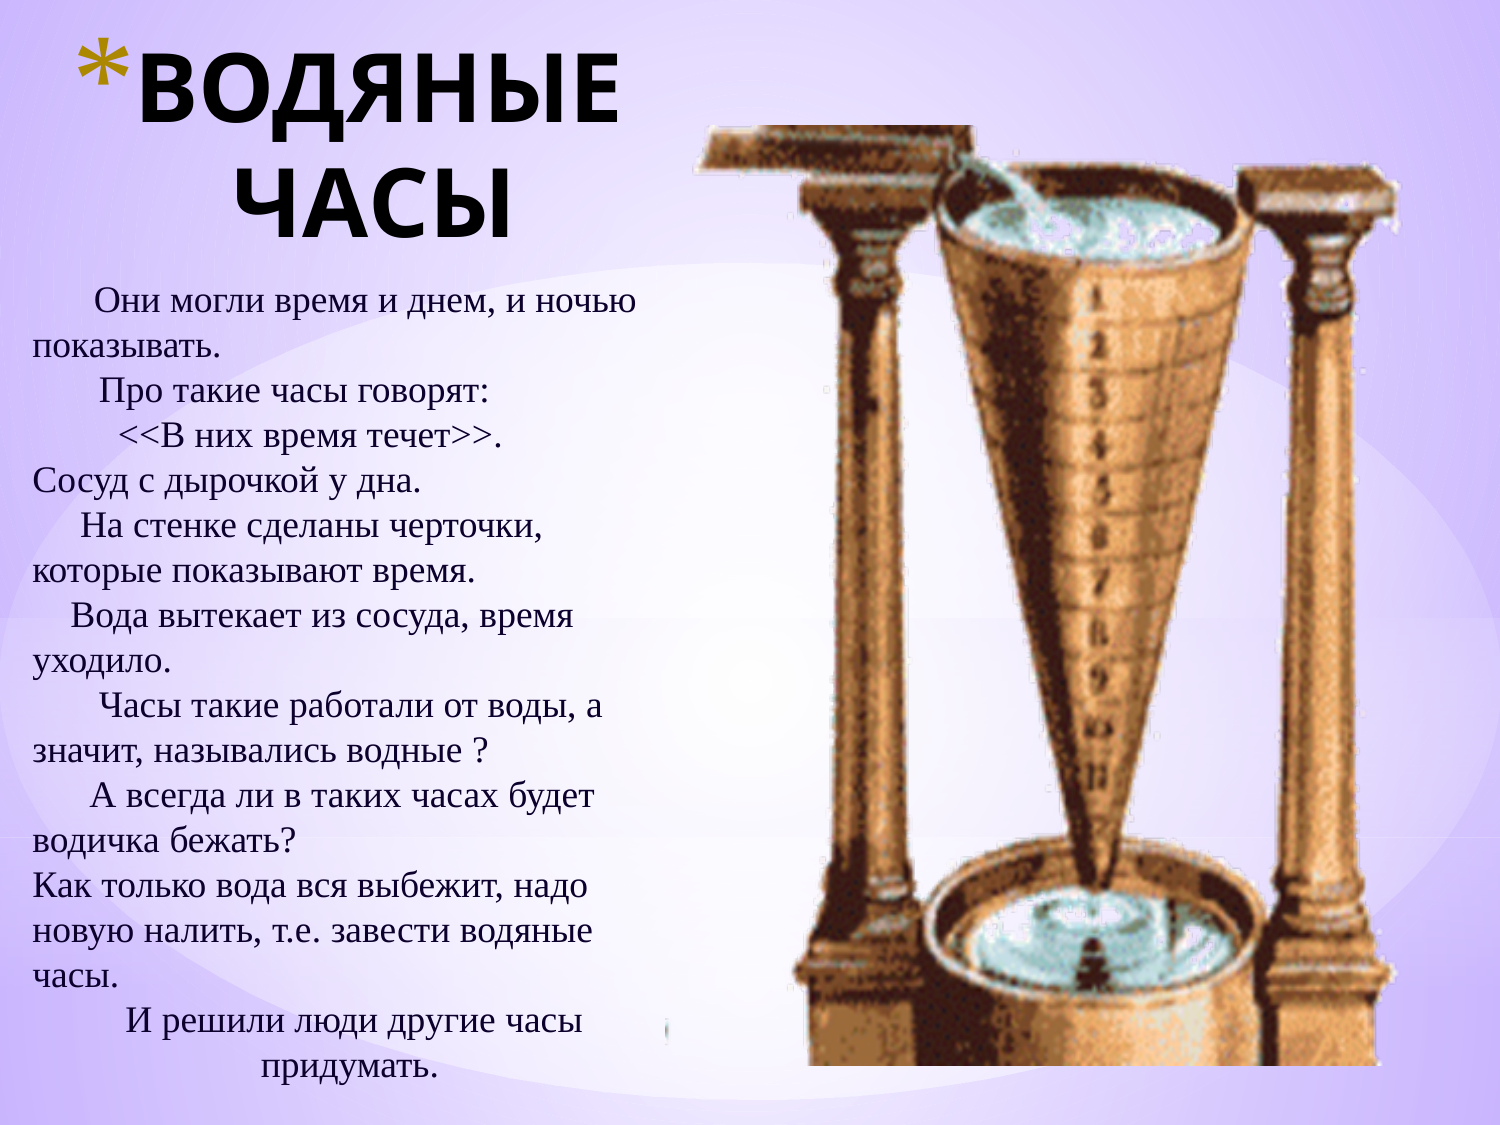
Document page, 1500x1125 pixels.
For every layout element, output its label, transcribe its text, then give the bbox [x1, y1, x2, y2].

title ВОДЯНЫЕ ЧАСЫ [17, 19, 680, 232]
picture [665, 125, 1483, 1066]
text_box Они могли время и днем, и ночью показывать. Про такие часы говорят: <<В них время течет>>. Сосуд с дырочкой у дна. На стенке сделаны черточки, которые показывают время. Вода вытекает из сосуда, время уходило. Часы такие работали от воды, а значит, назывались водные ? А всегда ли в таких часах будет водичка бежать? Как только вода вся выбежит, надо новую налить, т.е. завести водяные часы. И решили люди другие часы придумать. [17, 267, 691, 1125]
